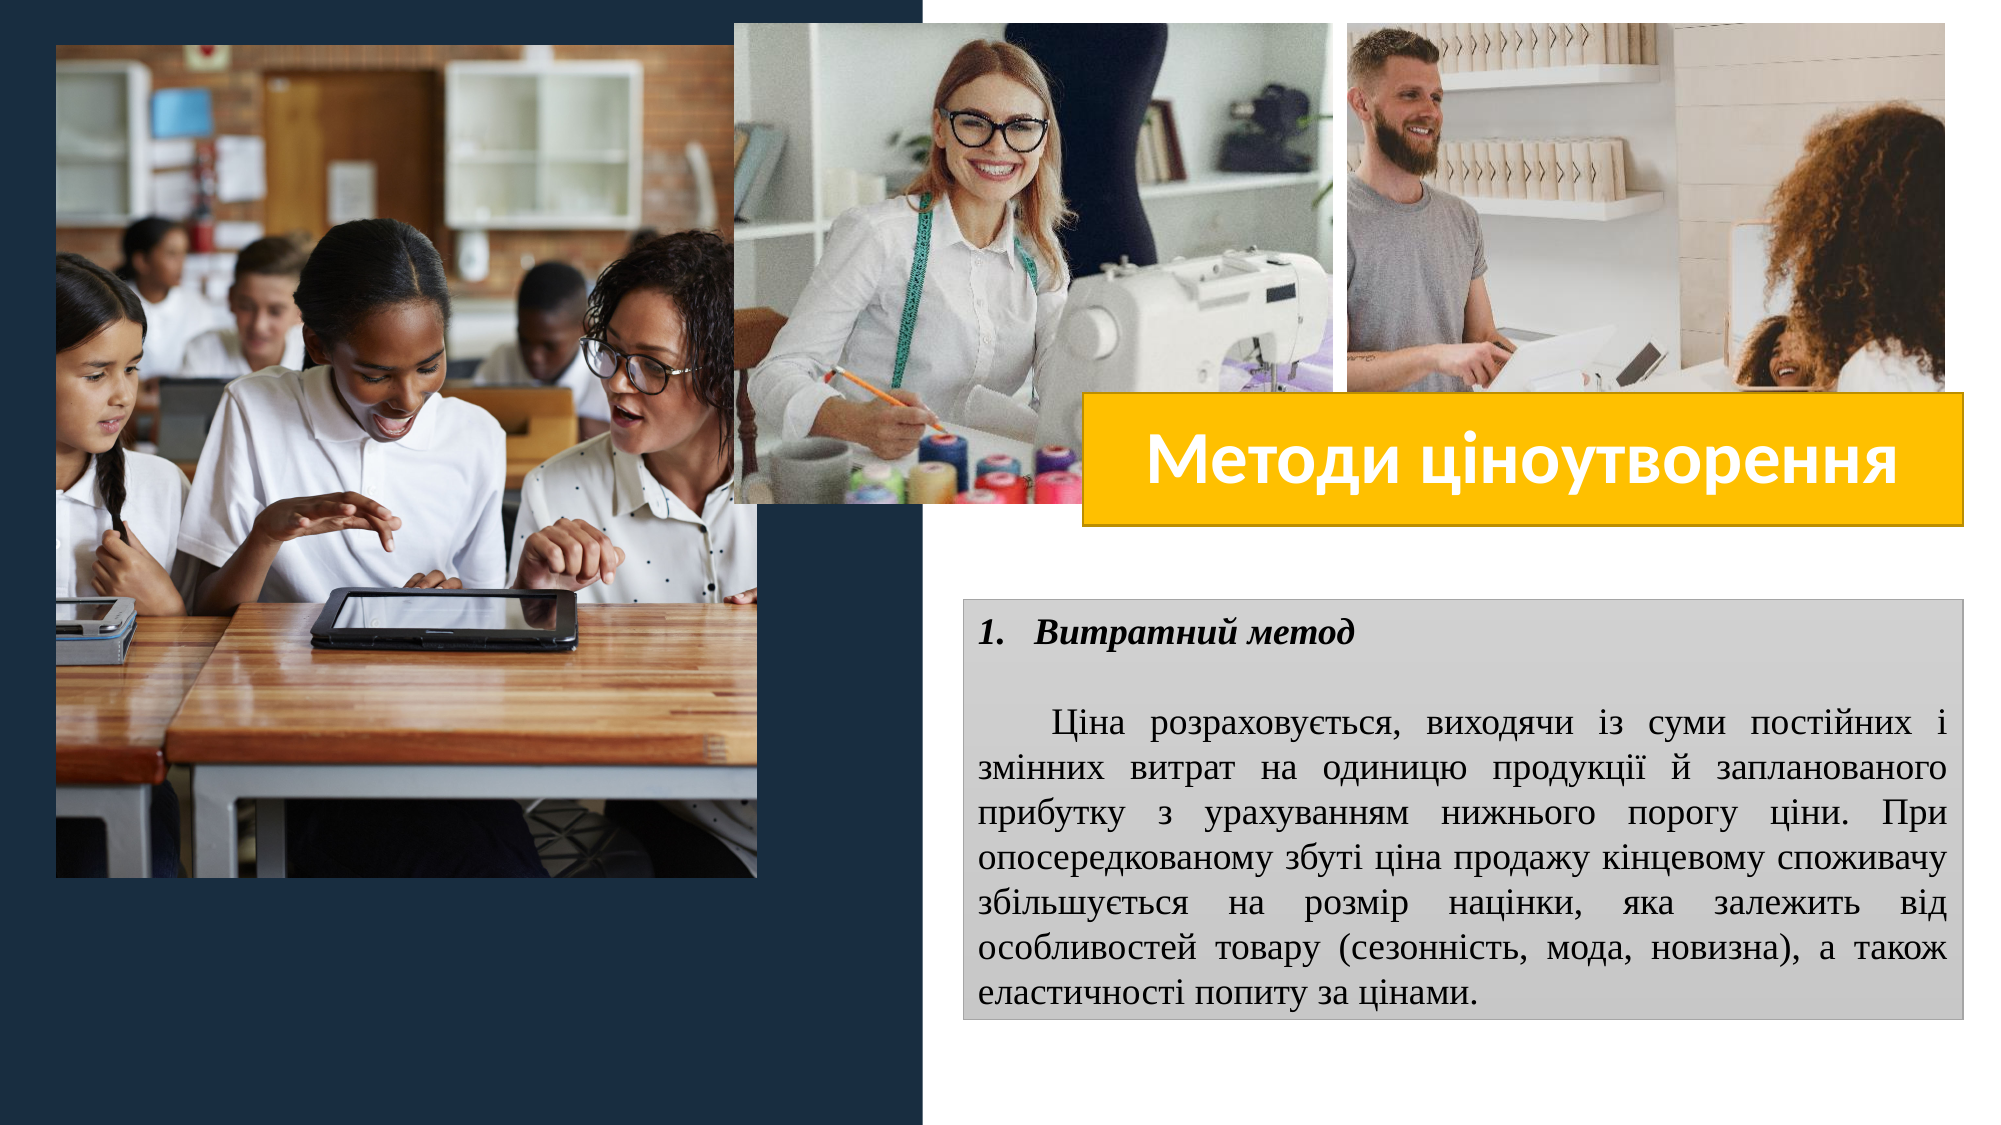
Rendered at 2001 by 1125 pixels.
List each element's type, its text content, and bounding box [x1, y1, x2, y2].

text_box Витратний метод Ціна розраховується, виходячи із суми постійних і змінних витрат на одиницю продукції й запланованого прибутку з урахуванням нижнього порогу ціни. При опосередкованому збуті ціна продажу кінцевому споживачу збільшується на розмір націнки, яка залежить від особливостей товару (сезонність, мода, новизна), а також еластичності попиту за цінами. [963, 599, 1964, 1020]
picture [56, 23, 1333, 878]
title Методи ціноутворення [1082, 392, 1964, 527]
picture [1347, 23, 1945, 504]
